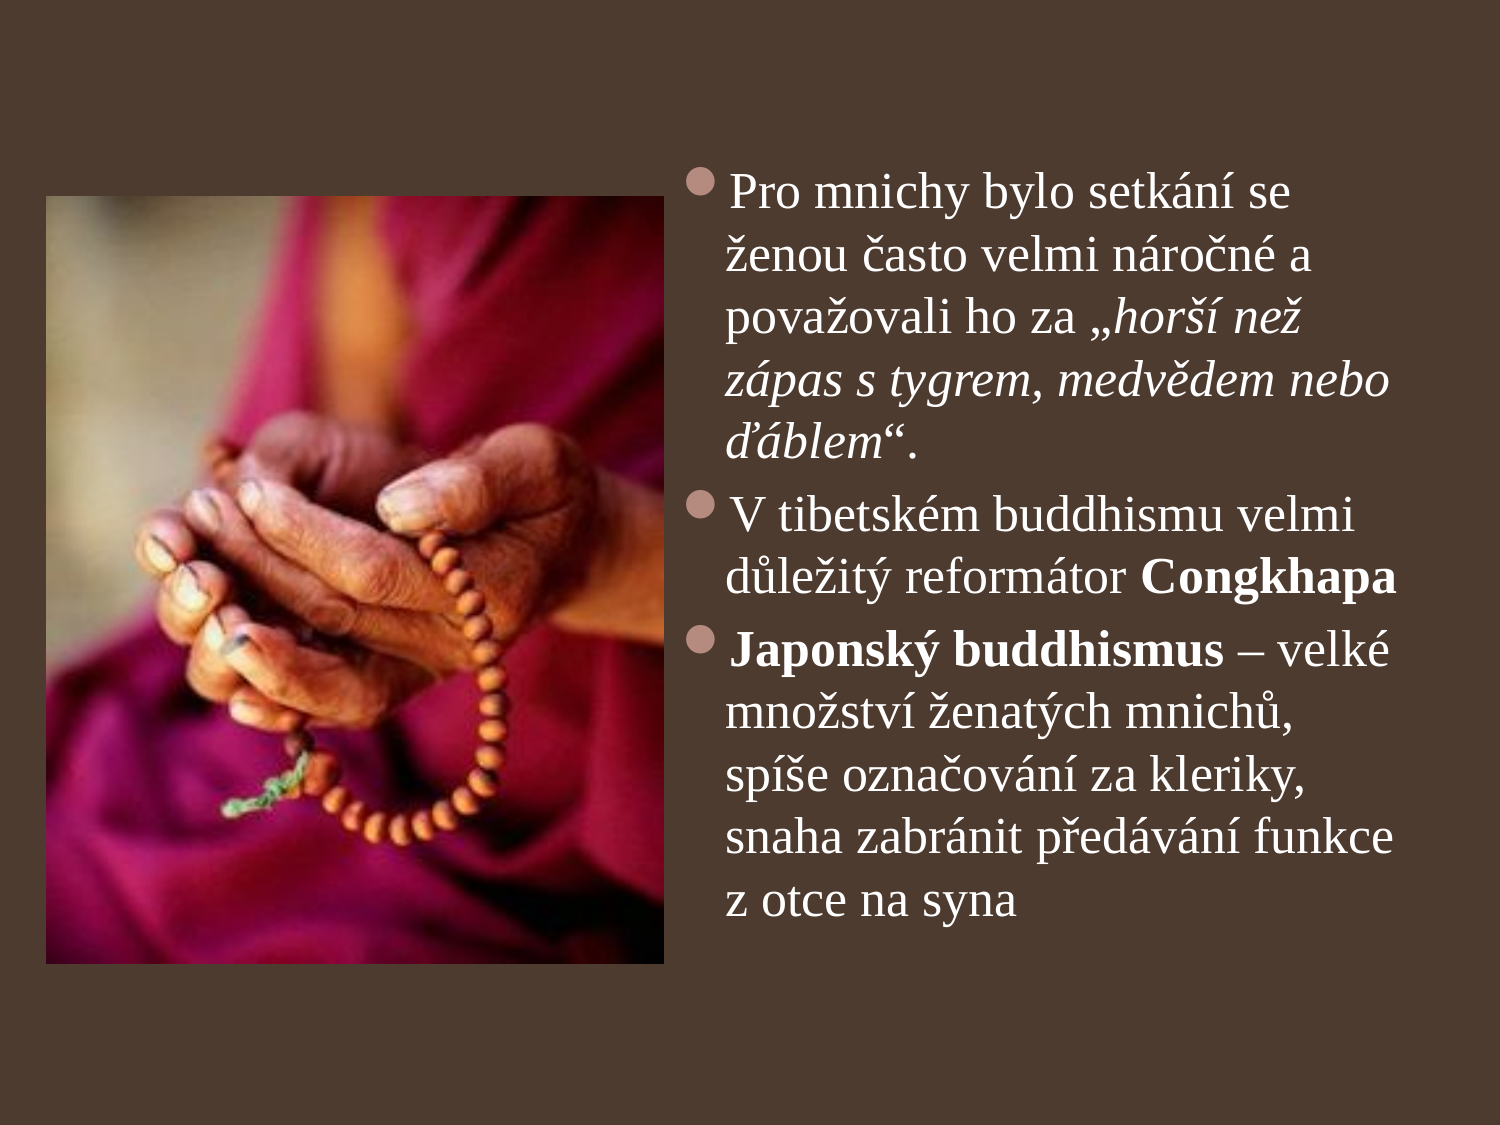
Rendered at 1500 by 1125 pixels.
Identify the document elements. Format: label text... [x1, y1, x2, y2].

list Pro mnichy bylo setkání se ženou často velmi náročné a považovali ho za „horší než zápas s tygrem, medvědem nebo ďáblem“. V tibetském buddhismu velmi důležitý reformátor Congkhapa Japonský buddhismus – velké množství ženatých mnichů, spíše označování za kleriky, snaha zabránit předávání funkce z otce na syna [667, 149, 1425, 1038]
picture [46, 196, 664, 965]
